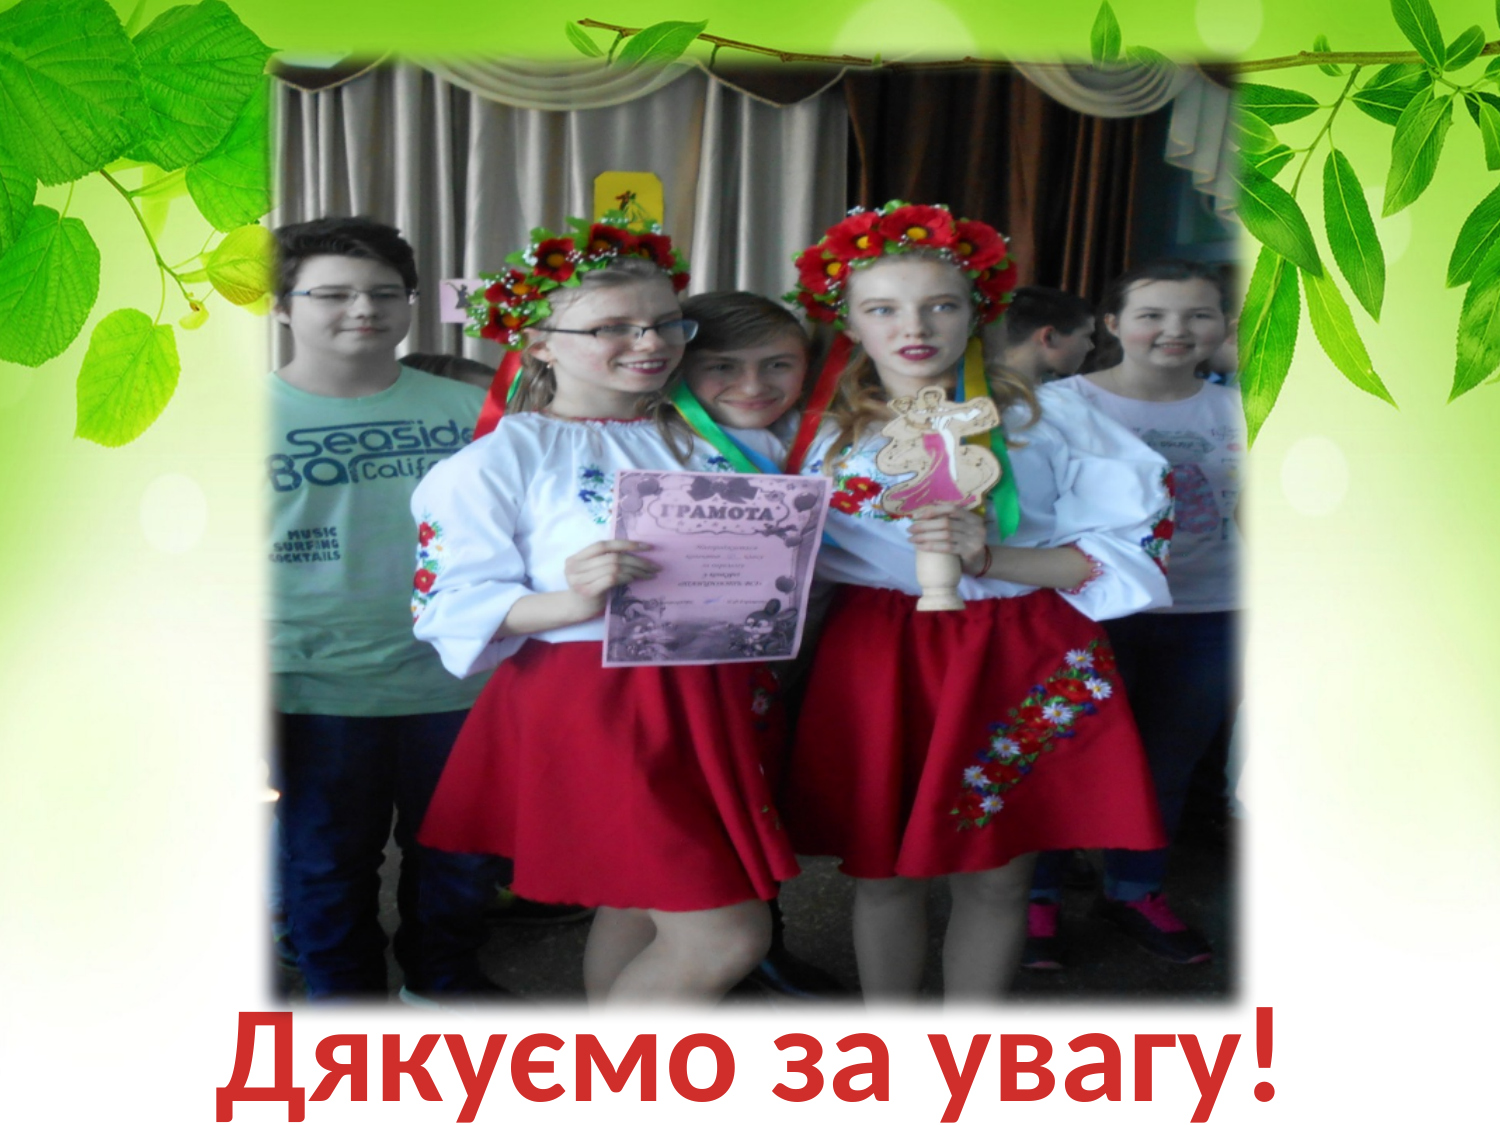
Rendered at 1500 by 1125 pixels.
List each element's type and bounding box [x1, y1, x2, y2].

picture [0, 0, 1500, 1125]
list [253, 42, 1259, 1024]
